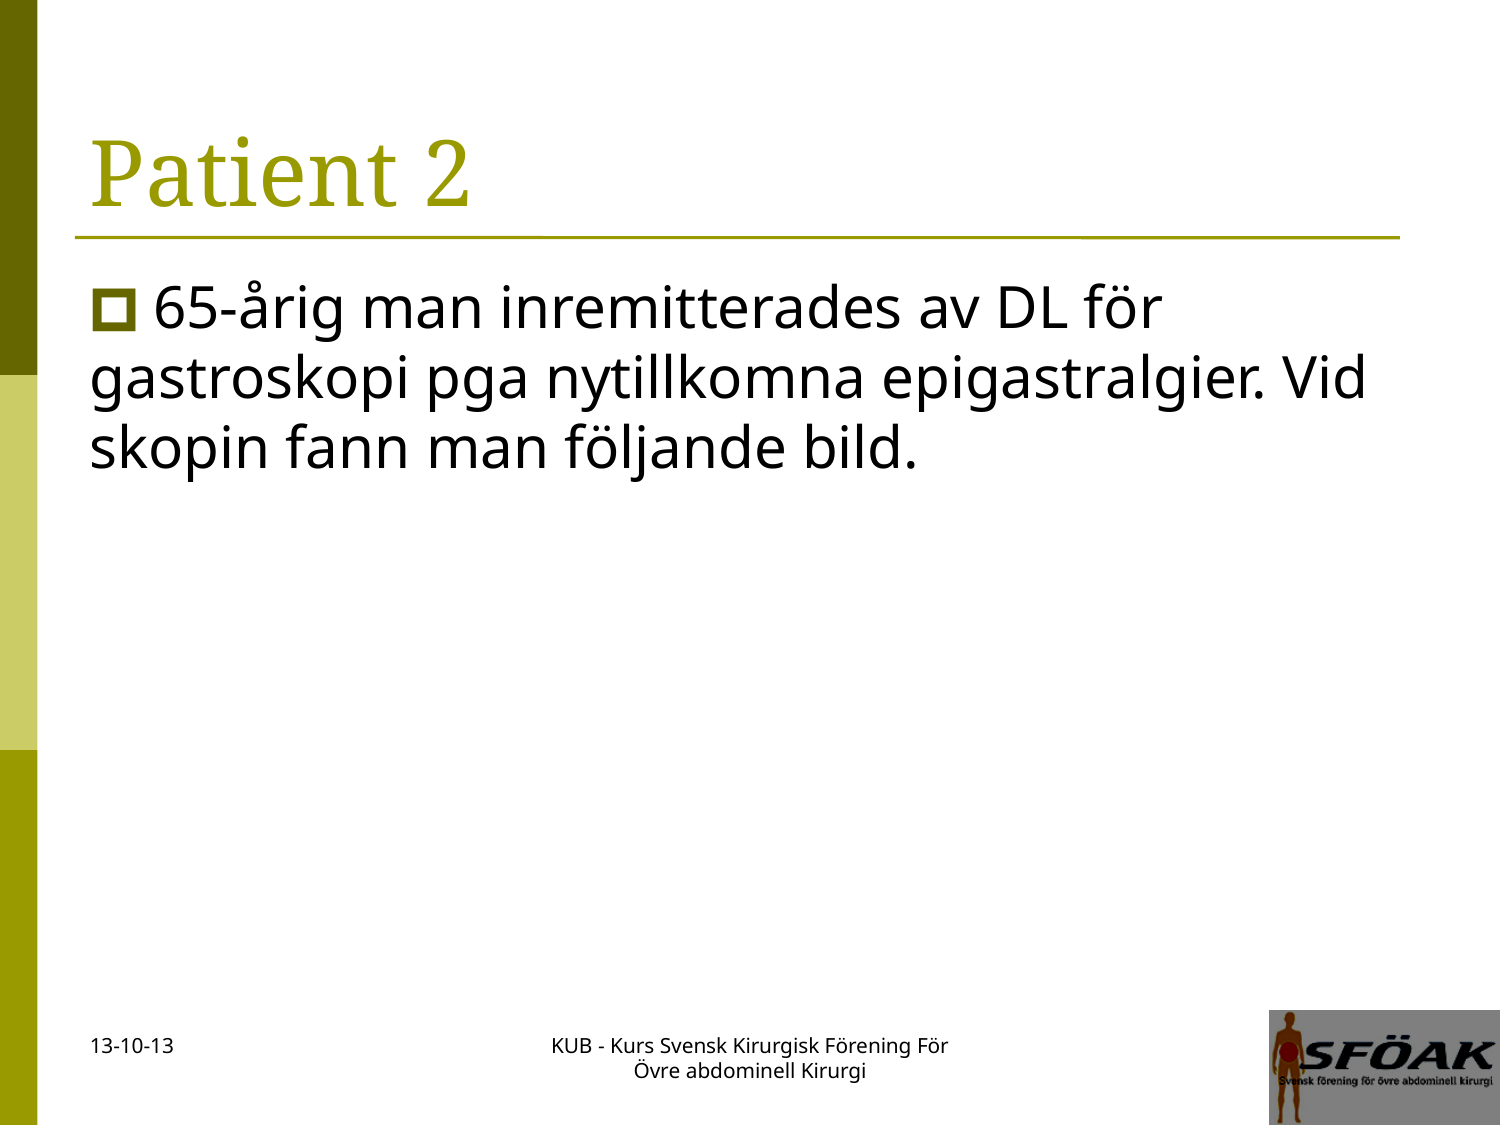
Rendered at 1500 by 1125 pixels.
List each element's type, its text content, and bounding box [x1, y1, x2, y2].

picture [1269, 1010, 1500, 1125]
text_box 65-årig man inremitterades av DL för gastroskopi pga nytillkomna epigastralgier. Vid skopin fann man följande bild. [75, 262, 1425, 1006]
text_box Patient 2 [75, 45, 1425, 233]
text_box KUB - Kurs Svensk Kirurgisk Förening För Övre abdominell Kirurgi [512, 1025, 988, 1100]
text_box 13-10-13 [74, 1025, 425, 1100]
